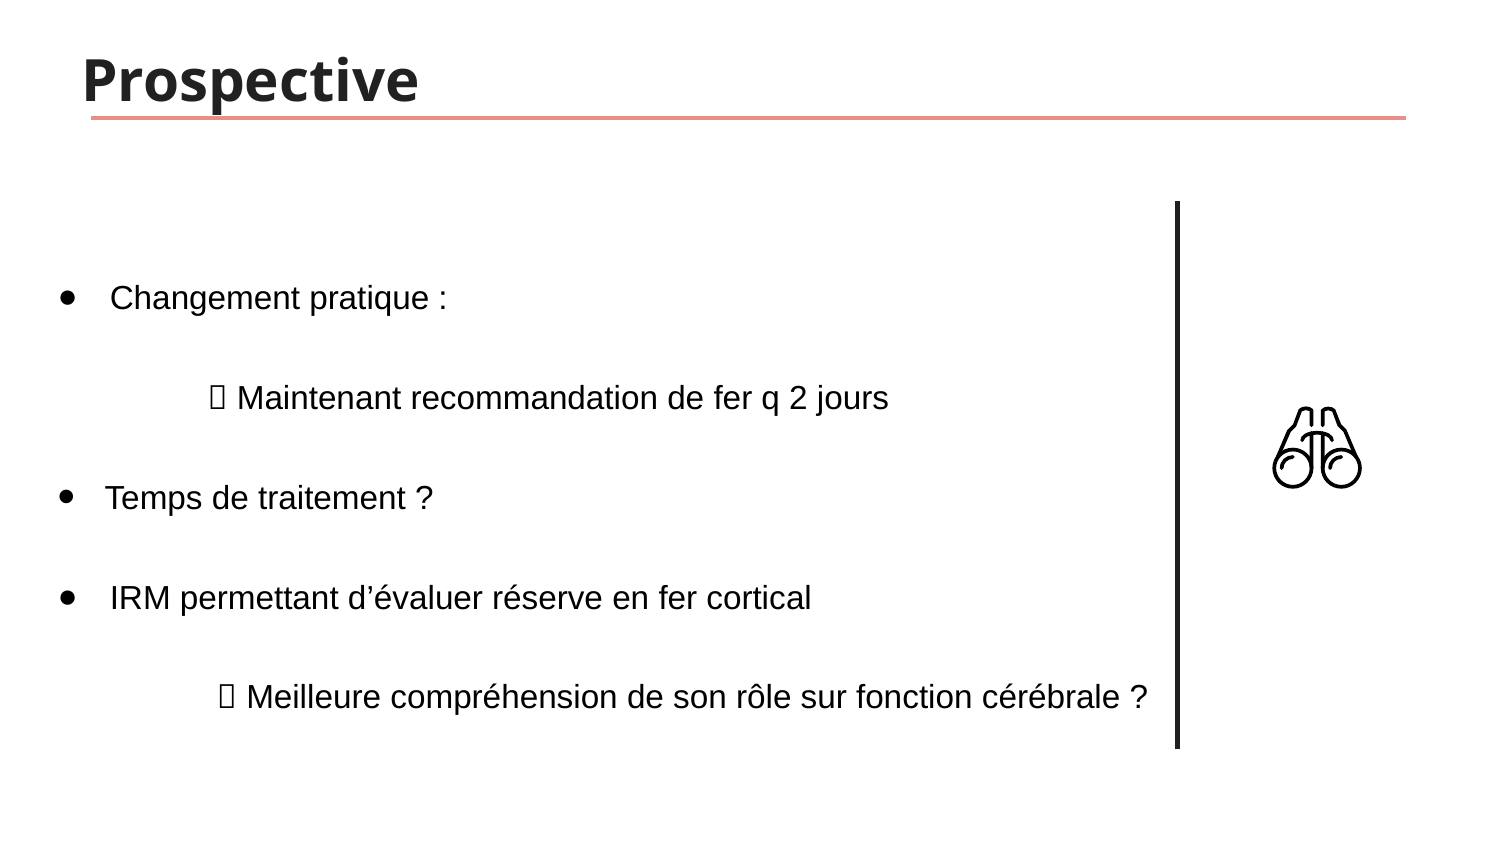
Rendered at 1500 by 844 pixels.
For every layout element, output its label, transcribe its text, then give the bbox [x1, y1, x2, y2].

list [51, 517, 1147, 750]
text_box Changement pratique :  Maintenant recommandation de fer q 2 jours Temps de traitement ? IRM permettant d’évaluer réserve en fer cortical  Meilleure compréhension de son rôle sur fonction cérébrale ? [19, 201, 1175, 517]
title Prospective [51, 27, 1449, 160]
picture [1269, 400, 1364, 495]
